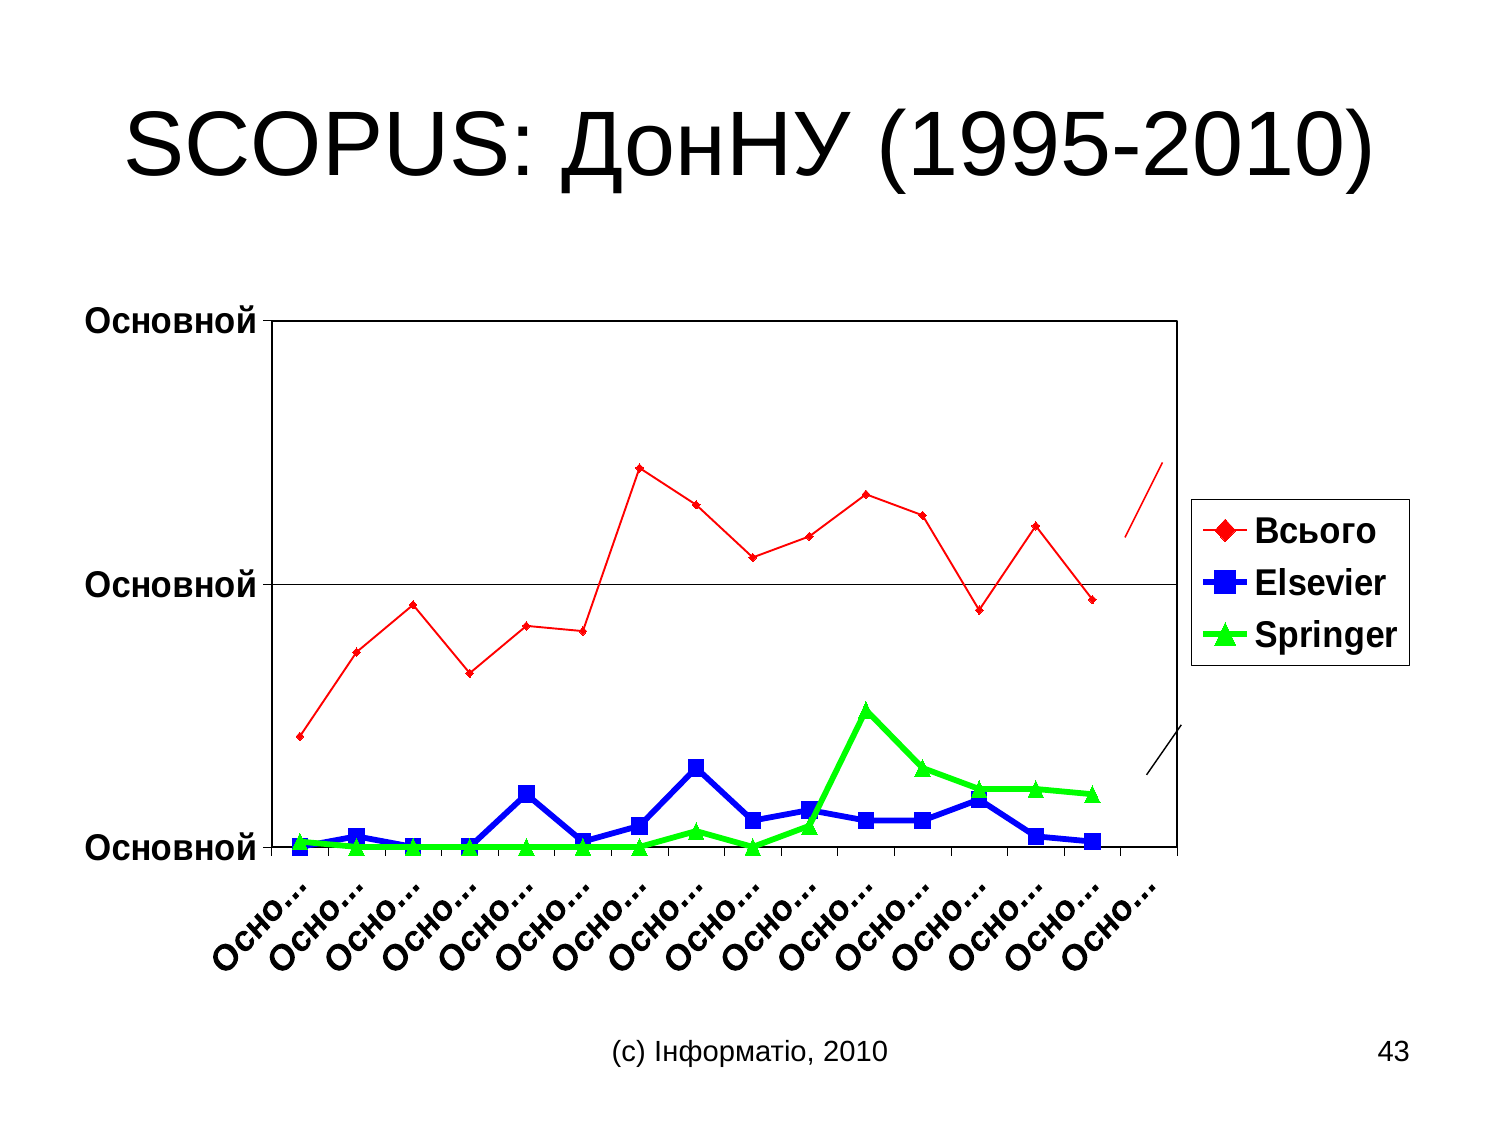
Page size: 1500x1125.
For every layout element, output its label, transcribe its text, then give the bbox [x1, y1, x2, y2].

chart [84, 270, 1416, 997]
footer (с) Інформатіо, 2010 [512, 1024, 988, 1103]
title SCOPUS: ДонНУ (1995-2010) [75, 45, 1425, 233]
slide_number 43 [1074, 1024, 1425, 1103]
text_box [1124, 462, 1163, 538]
